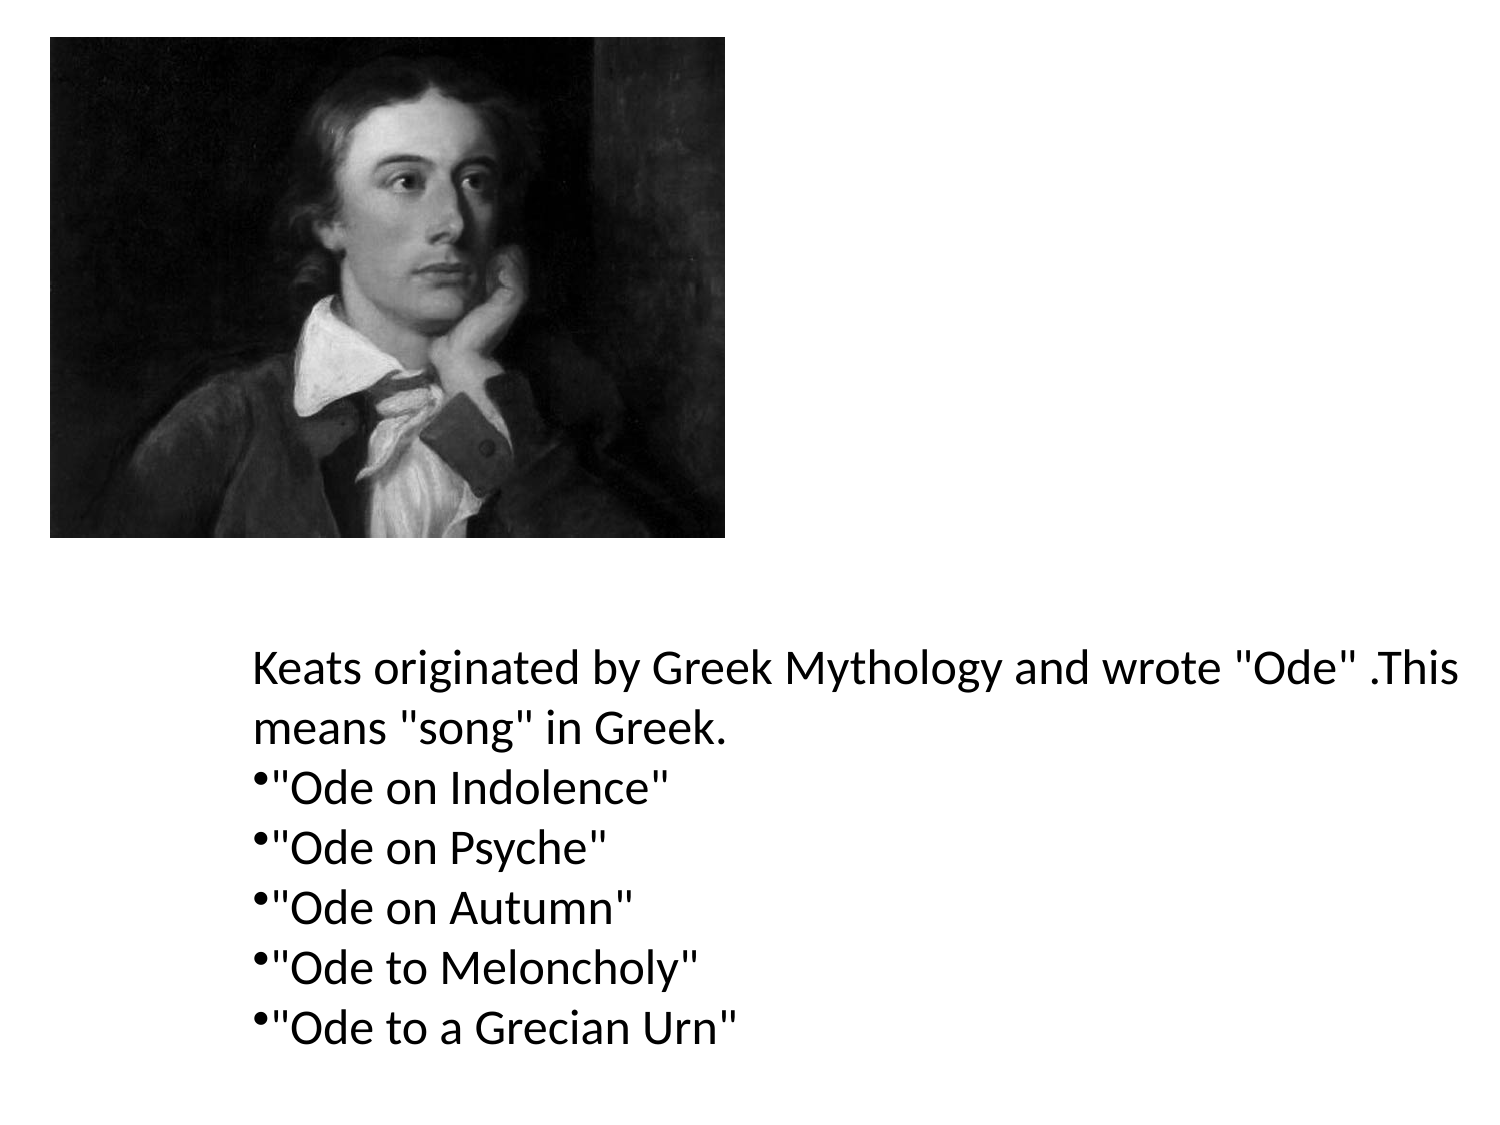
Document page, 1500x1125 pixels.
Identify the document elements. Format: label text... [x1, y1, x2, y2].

text_box Keats originated by Greek Mythology and wrote "Ode" .This means "song" in Greek. "Ode on Indolence" "Ode on Psyche" "Ode on Autumn" "Ode to Meloncholy" "Ode to a Grecian Urn" [237, 627, 1500, 1123]
picture [49, 37, 726, 538]
